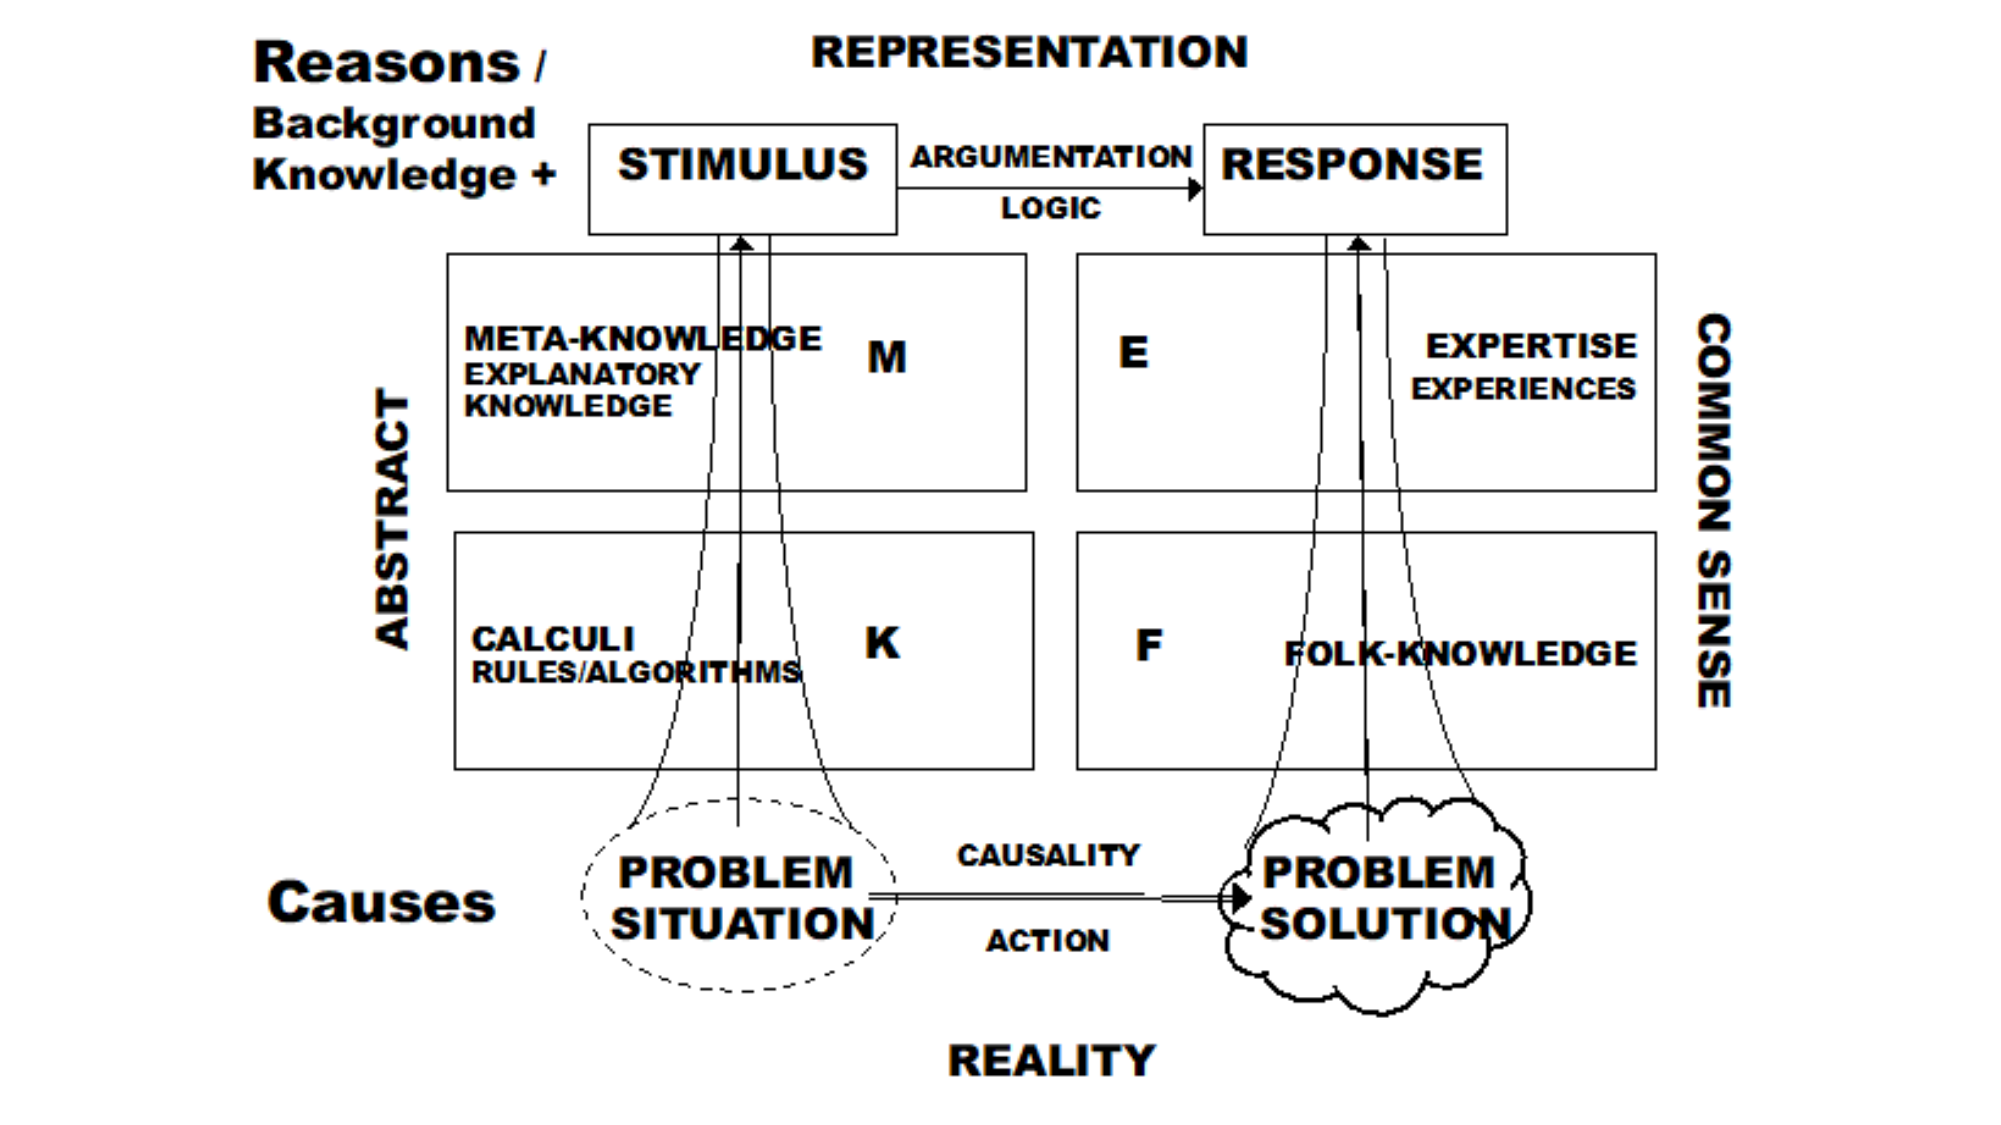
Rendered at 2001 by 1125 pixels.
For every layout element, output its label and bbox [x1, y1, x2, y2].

picture [247, 2, 1753, 1123]
